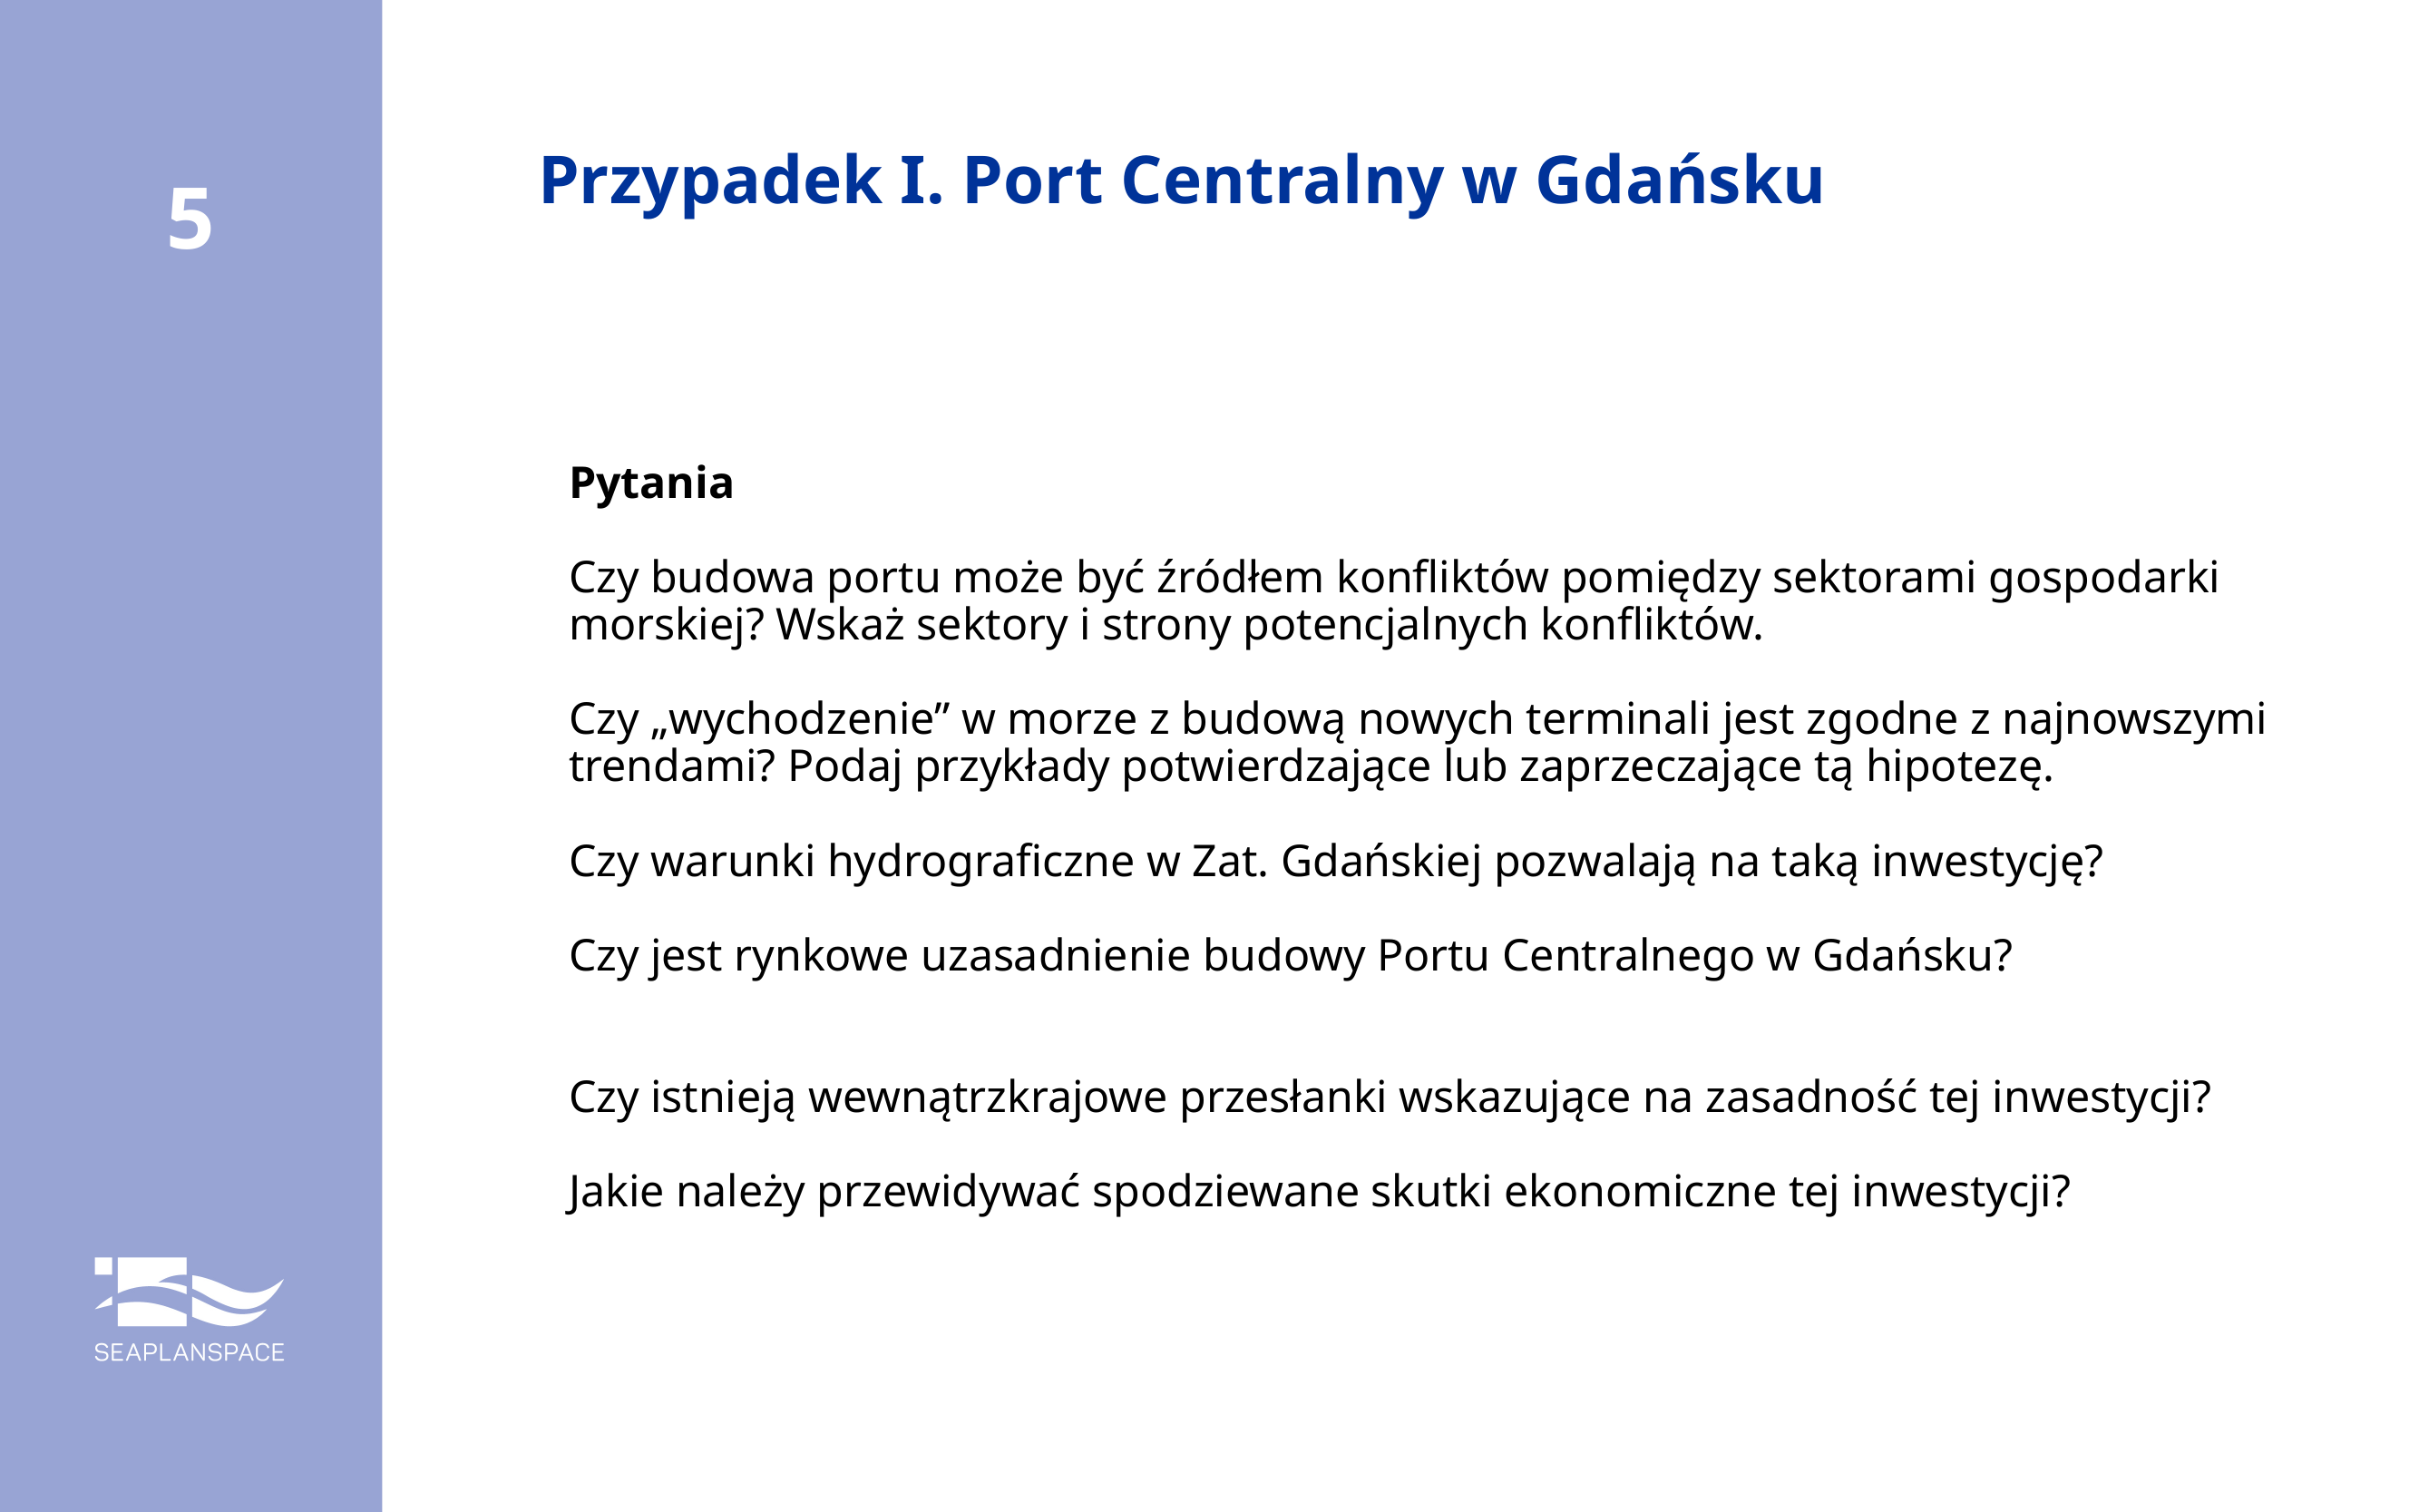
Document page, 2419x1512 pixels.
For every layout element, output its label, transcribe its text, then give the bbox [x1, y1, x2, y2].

title Przypadek I. Port Centralny w Gdańsku [524, 140, 2337, 317]
picture [0, 0, 2419, 1512]
text_box 5 [141, 157, 241, 287]
text_box Pytania Czy budowa portu może być źródłem konfliktów pomiędzy sektorami gospodarki morskiej? Wskaż sektory i strony potencjalnych konfliktów. Czy „wychodzenie” w morze z budową nowych terminali jest zgodne z najnowszymi trendami? Podaj przykłady potwierdzające lub zaprzeczające tą hipotezę. Czy warunki hydrograficzne w Zat. Gdańskiej pozwalają na taką inwestycję? Czy jest rynkowe uzasadnienie budowy Portu Centralnego w Gdańsku? Czy istnieją wewnątrzkrajowe przesłanki wskazujące na zasadność tej inwestycji? Jakie należy przewidywać spodziewane skutki ekonomiczne tej inwestycji? [555, 433, 2307, 1283]
